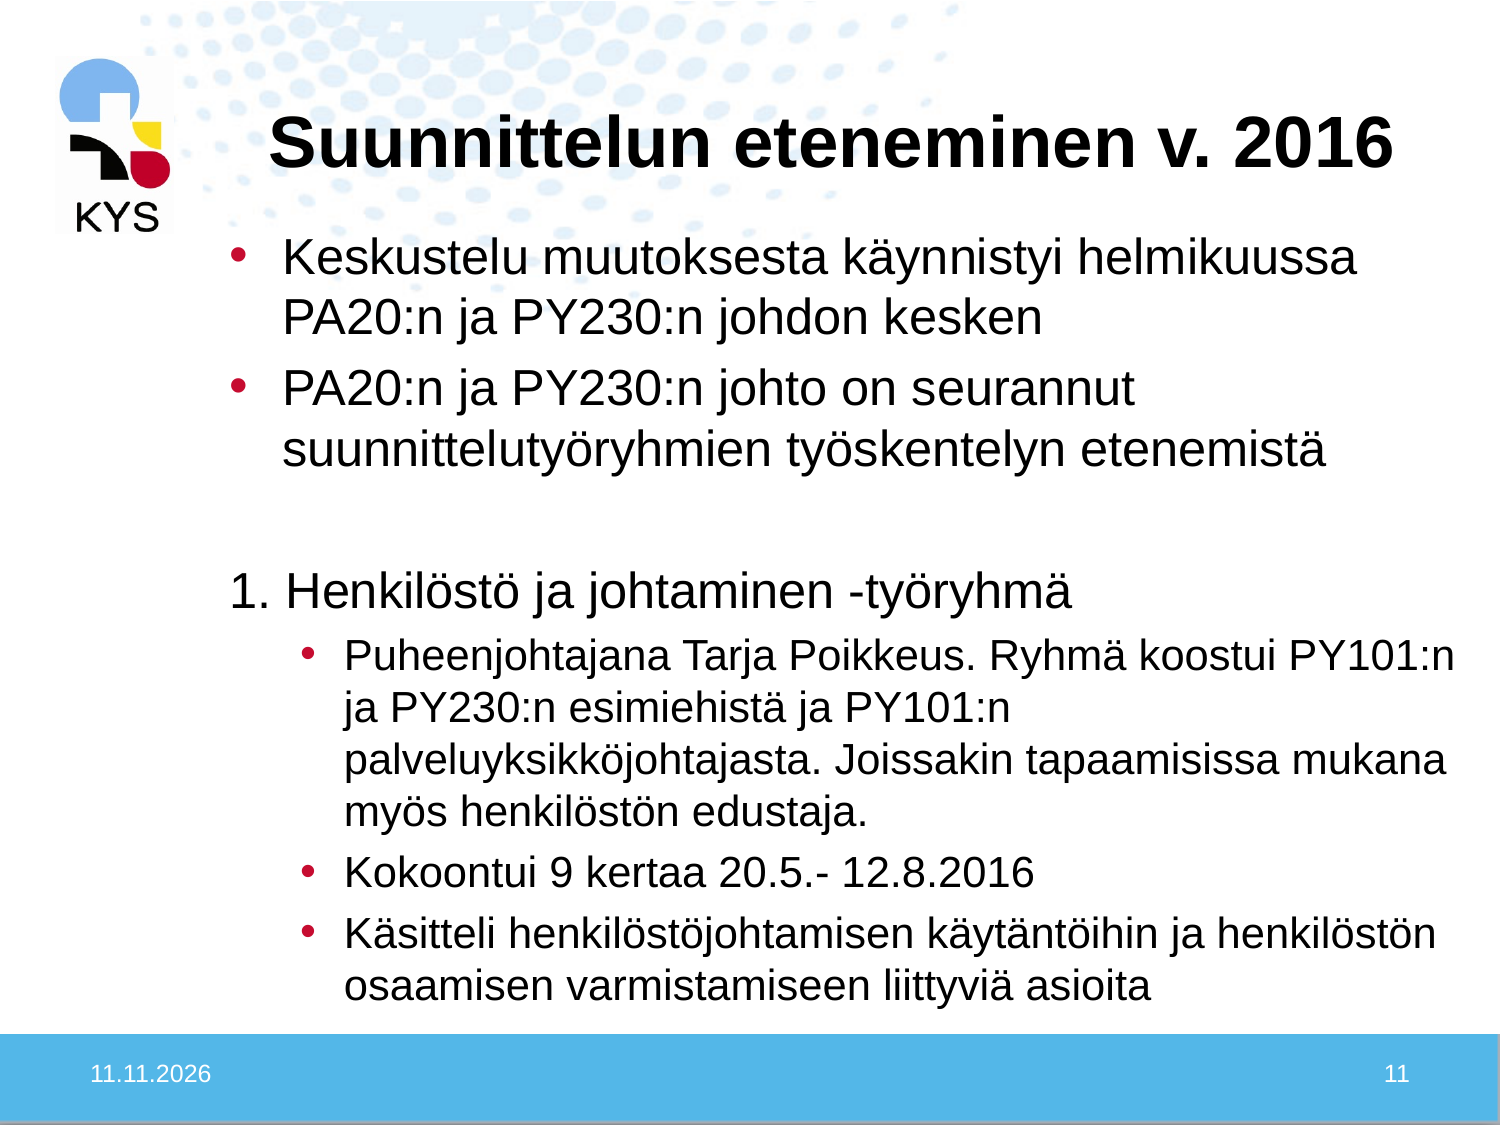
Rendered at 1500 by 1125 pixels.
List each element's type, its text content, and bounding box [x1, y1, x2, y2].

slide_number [75, 1042, 425, 1103]
list Keskustelu muutoksesta käynnistyi helmikuussa PA20:n ja PY230:n johdon kesken PA20:n ja PY230:n johto on seurannut suunnittelutyöryhmien työskentelyn etenemistä 1. Henkilöstö ja johtaminen -työryhmä Puheenjohtajana Tarja Poikkeus. Ryhmä koostui PY101:n ja PY230:n esimiehistä ja PY101:n palveluyksikköjohtajasta. Joissakin tapaamisissa mukana myös henkilöstön edustaja. Kokoontui 9 kertaa 20.5.- 12.8.2016 Käsitteli henkilöstöjohtamisen käytäntöihin ja henkilöstön osaamisen varmistamiseen liittyviä asioita [214, 216, 1475, 1020]
picture [55, 1, 1500, 348]
title Suunnittelun eteneminen v. 2016 [253, 45, 1425, 216]
slide_number 11 [1074, 1042, 1425, 1103]
picture [0, 1034, 1500, 1125]
